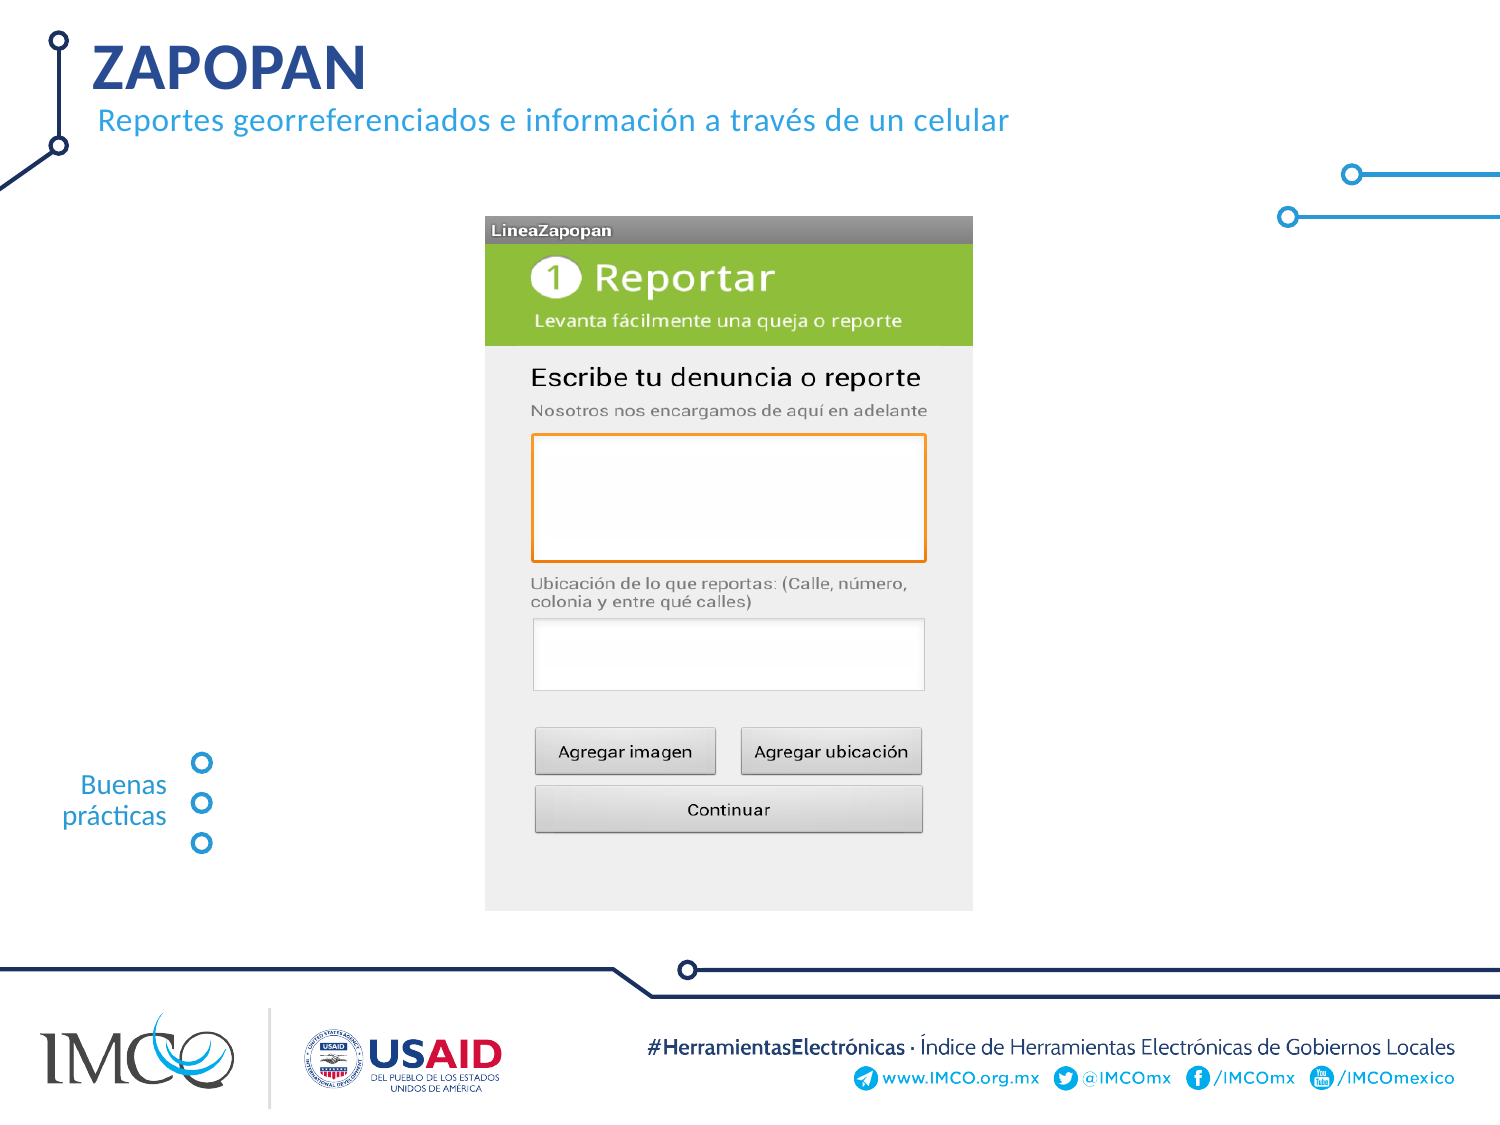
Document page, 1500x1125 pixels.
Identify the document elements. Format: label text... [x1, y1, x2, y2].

text_box [190, 791, 213, 814]
picture [0, 973, 1500, 1125]
text_box [1340, 163, 1363, 186]
text_box zapopan [77, 24, 383, 112]
text_box Reportes georreferenciados e información a través de un celular [83, 95, 1027, 146]
text_box [1276, 205, 1299, 228]
text_box [190, 751, 213, 774]
text_box [190, 832, 213, 855]
text_box Buenas prácticas [47, 761, 182, 840]
picture [485, 216, 973, 912]
